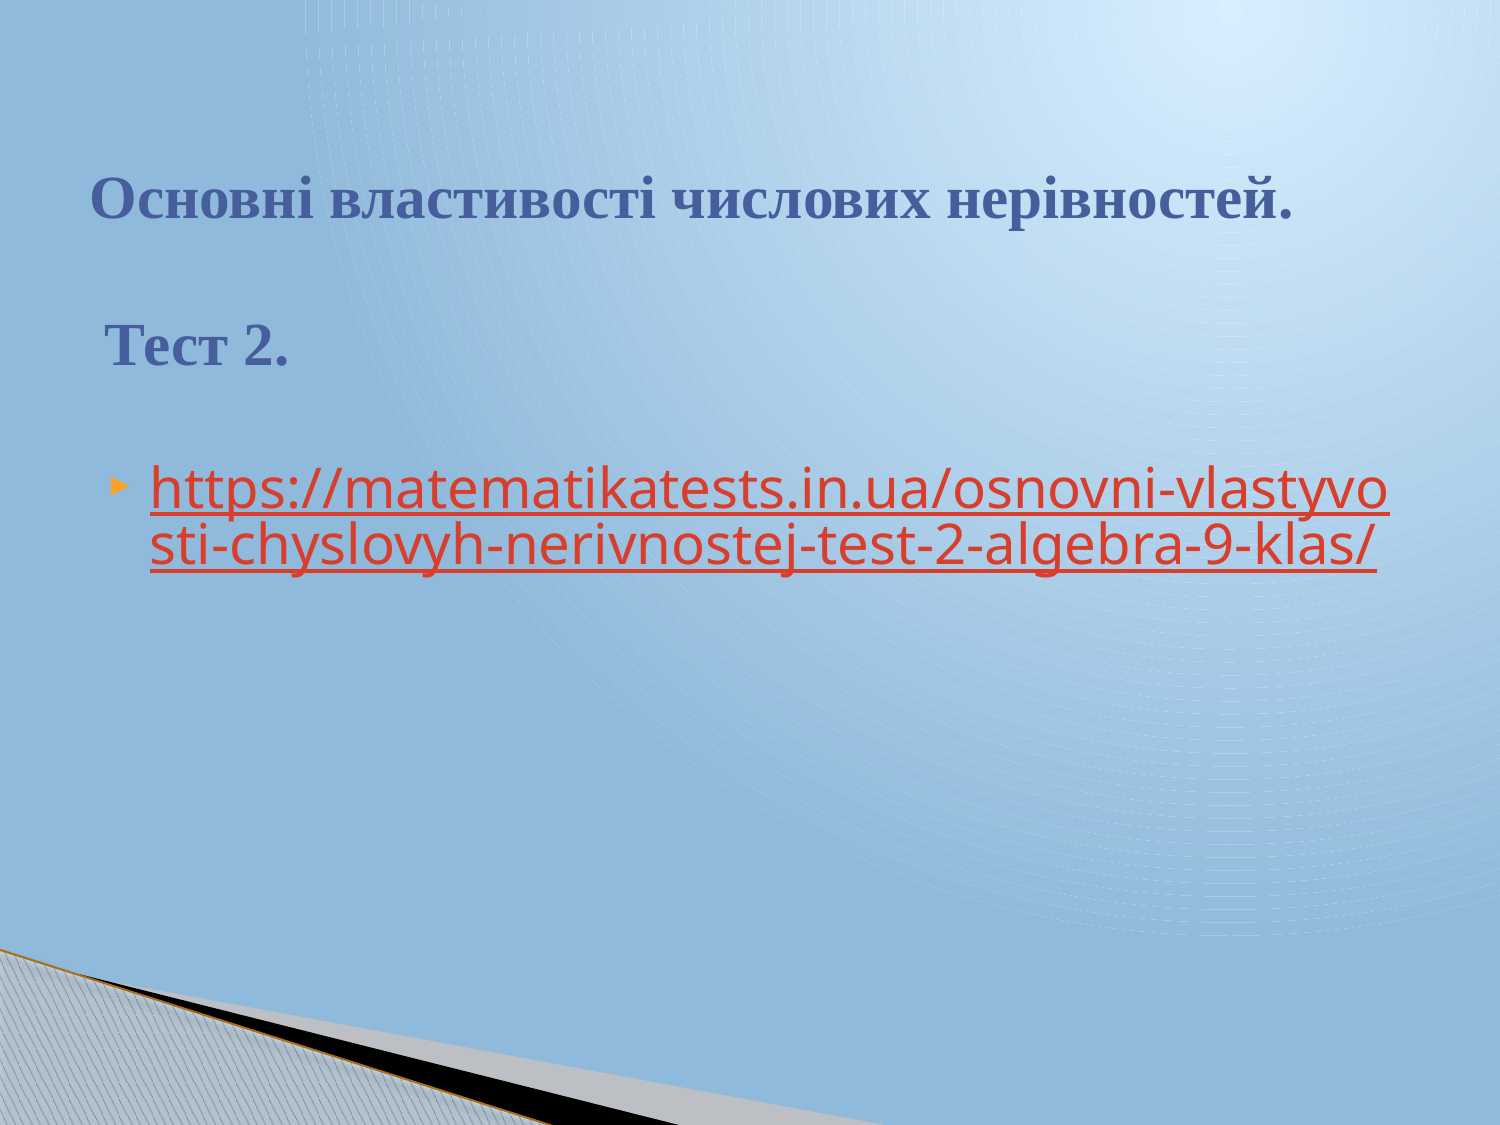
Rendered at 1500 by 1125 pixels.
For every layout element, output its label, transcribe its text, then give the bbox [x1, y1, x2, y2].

list https://matematikatests.in.ua/osnovni-vlastyvosti-chyslovyh-nerivnostej-test-2-algebra-9-klas/ [75, 444, 1425, 752]
title Основні властивості числових нерівностей. Тест 2. [75, 149, 1425, 386]
